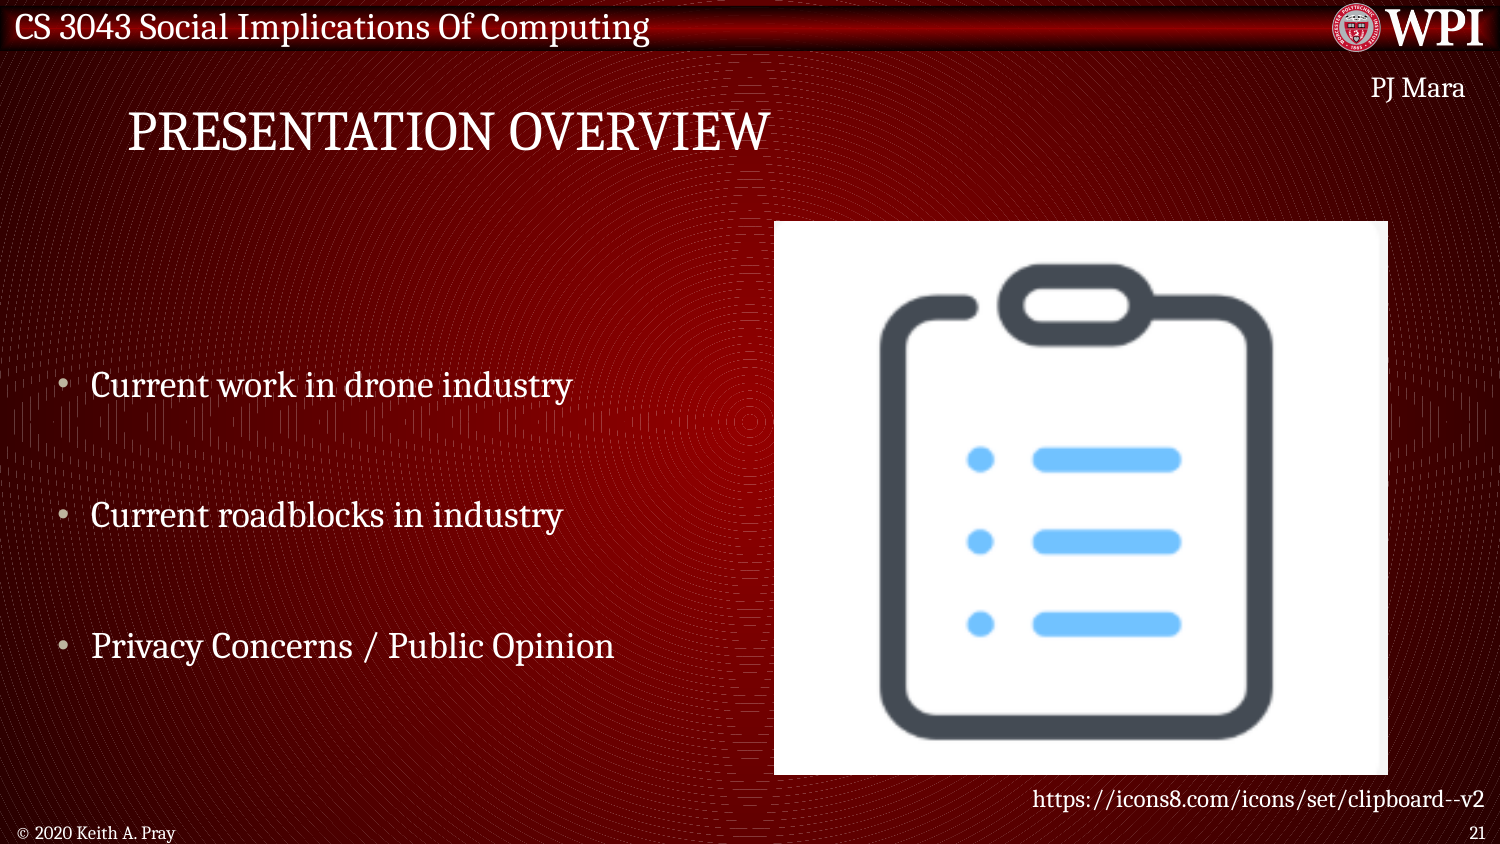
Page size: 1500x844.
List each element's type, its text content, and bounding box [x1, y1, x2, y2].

footer © 2020 Keith A. Pray [0, 821, 913, 844]
picture [774, 221, 1388, 776]
title Presentation Overview [112, 59, 1388, 210]
slide_number 21 [1397, 821, 1500, 844]
picture [1332, 3, 1483, 52]
text_box https://icons8.com/icons/set/clipboard--v2 [0, 775, 1500, 821]
list Current work in drone industry Current roadblocks in industry Privacy Concerns / Public Opinion [42, 221, 725, 772]
text_box PJ Mara [1123, 61, 1481, 111]
